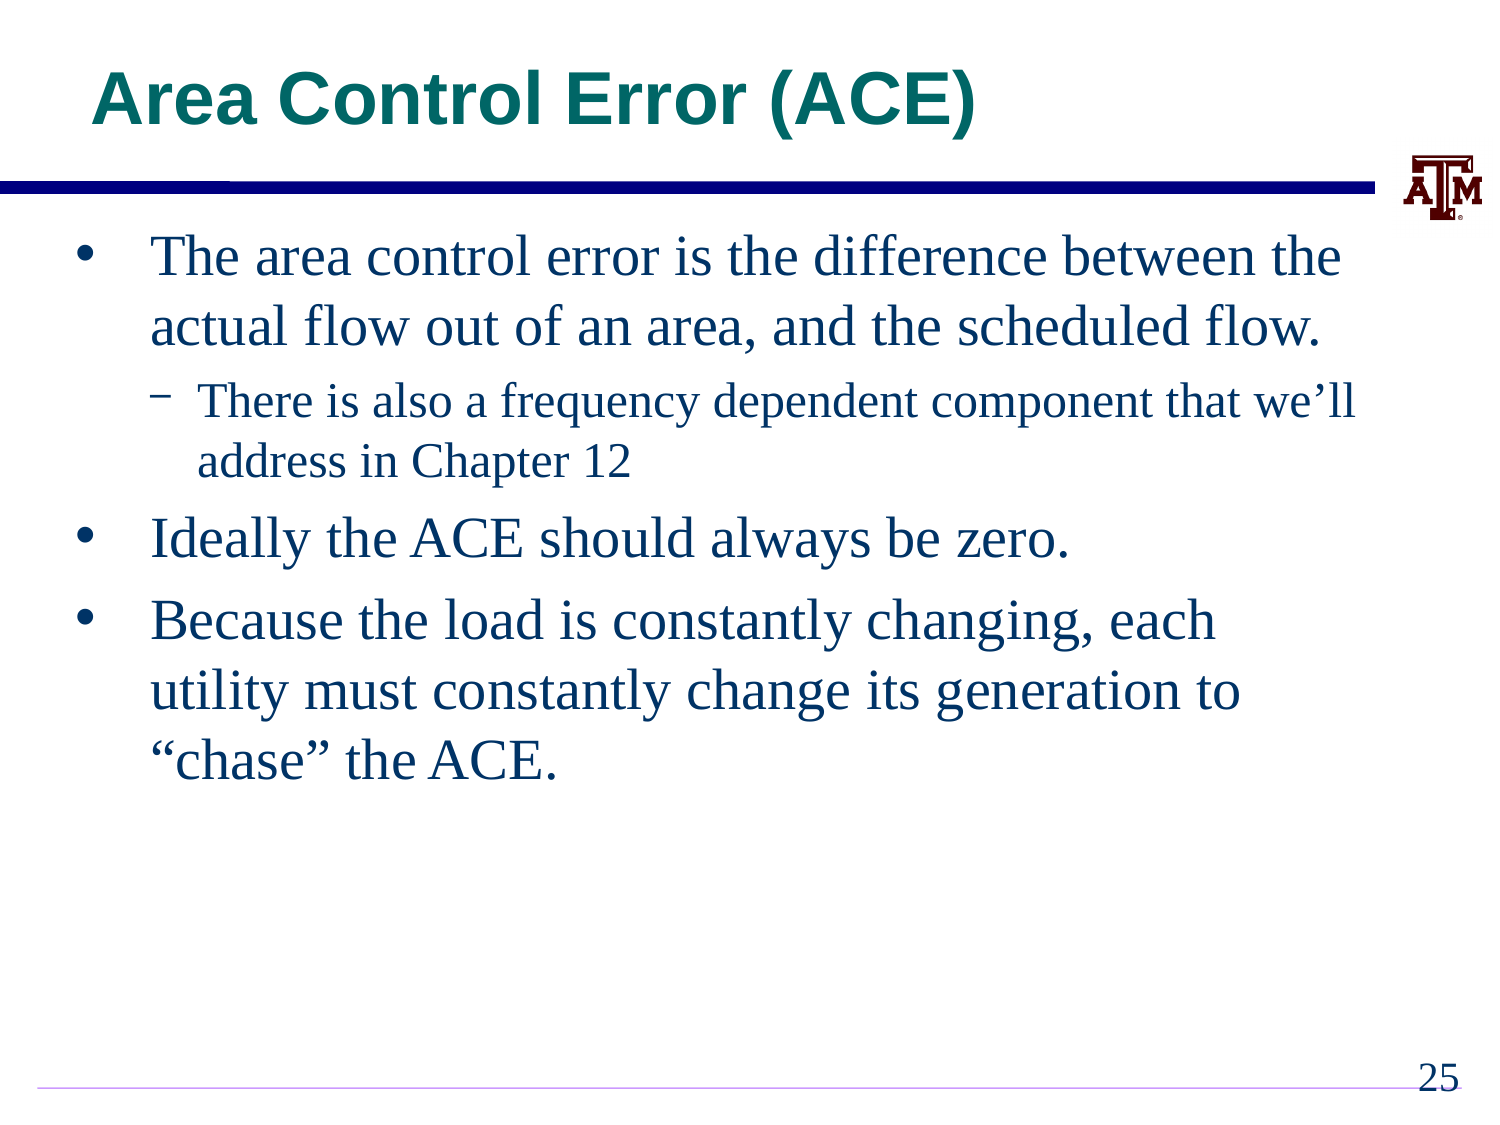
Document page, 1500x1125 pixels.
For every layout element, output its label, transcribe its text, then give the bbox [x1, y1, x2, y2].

title Area Control Error (ACE) [74, 12, 1388, 188]
slide_number 24 [1162, 1037, 1476, 1113]
picture [1392, 137, 1493, 238]
list The area control error is the difference between the actual flow out of an area, and the scheduled flow. There is also a frequency dependent component that we’ll address in Chapter 12 Ideally the ACE should always be zero. Because the load is constantly changing, each utility must constantly change its generation to “chase” the ACE. [59, 209, 1373, 823]
